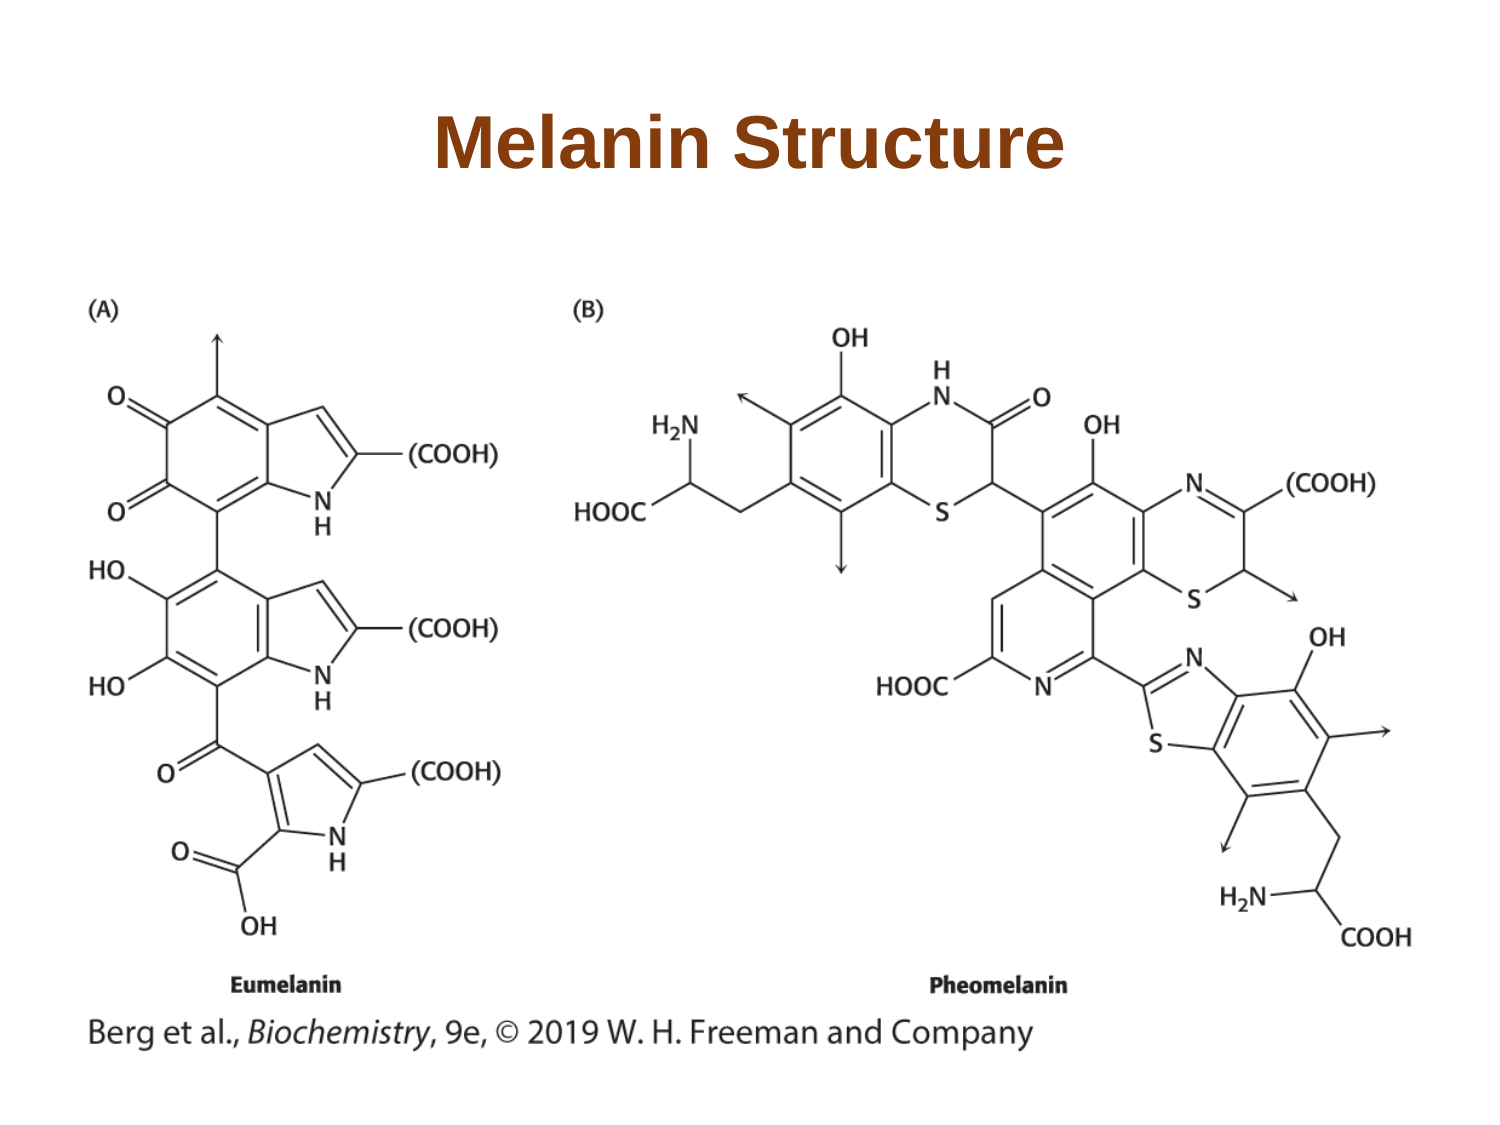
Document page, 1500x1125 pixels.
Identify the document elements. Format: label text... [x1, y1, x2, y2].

title Melanin Structure [75, 45, 1425, 233]
picture [85, 295, 1415, 1056]
